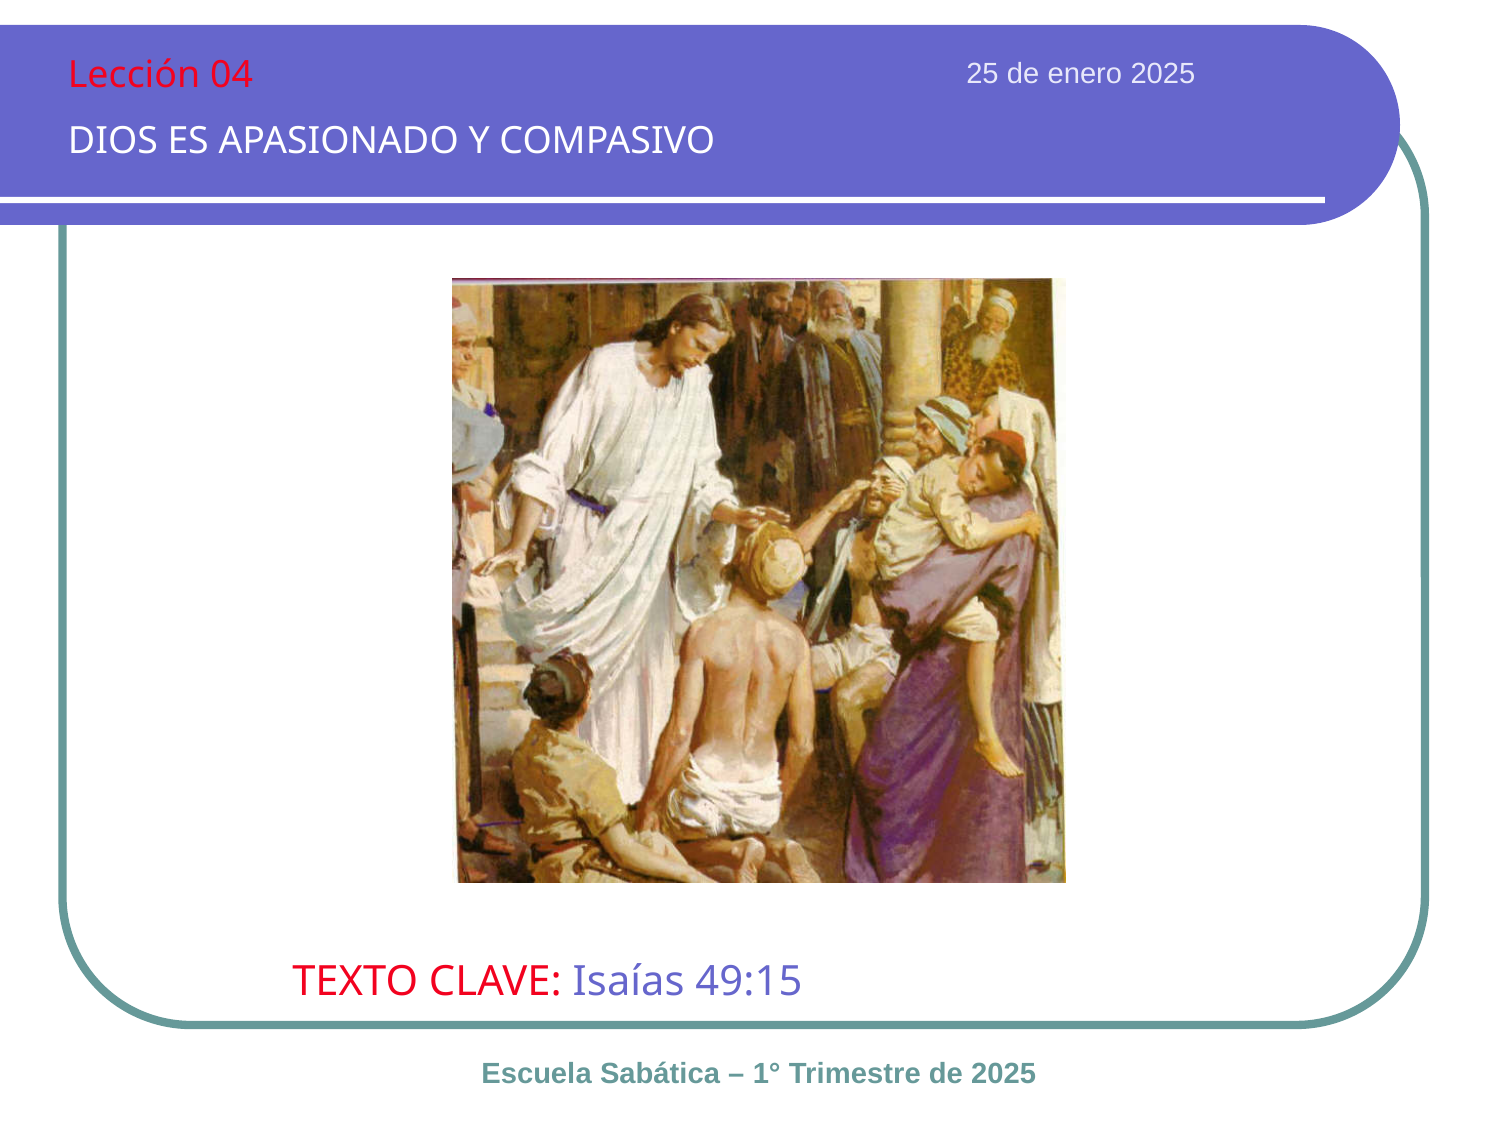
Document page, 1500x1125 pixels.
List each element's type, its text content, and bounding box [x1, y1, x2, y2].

text_box DIOS ES APASIONADO Y COMPASIVO [53, 108, 1322, 214]
picture [452, 278, 1066, 883]
text_box Lección 04 [53, 42, 313, 103]
text_box Escuela Sabática – 1° Trimestre de 2025 [335, 1046, 1183, 1097]
text_box TEXTO CLAVE: Isaías 49:15 [277, 946, 1322, 1012]
text_box 25 de enero 2025 [796, 46, 1211, 97]
